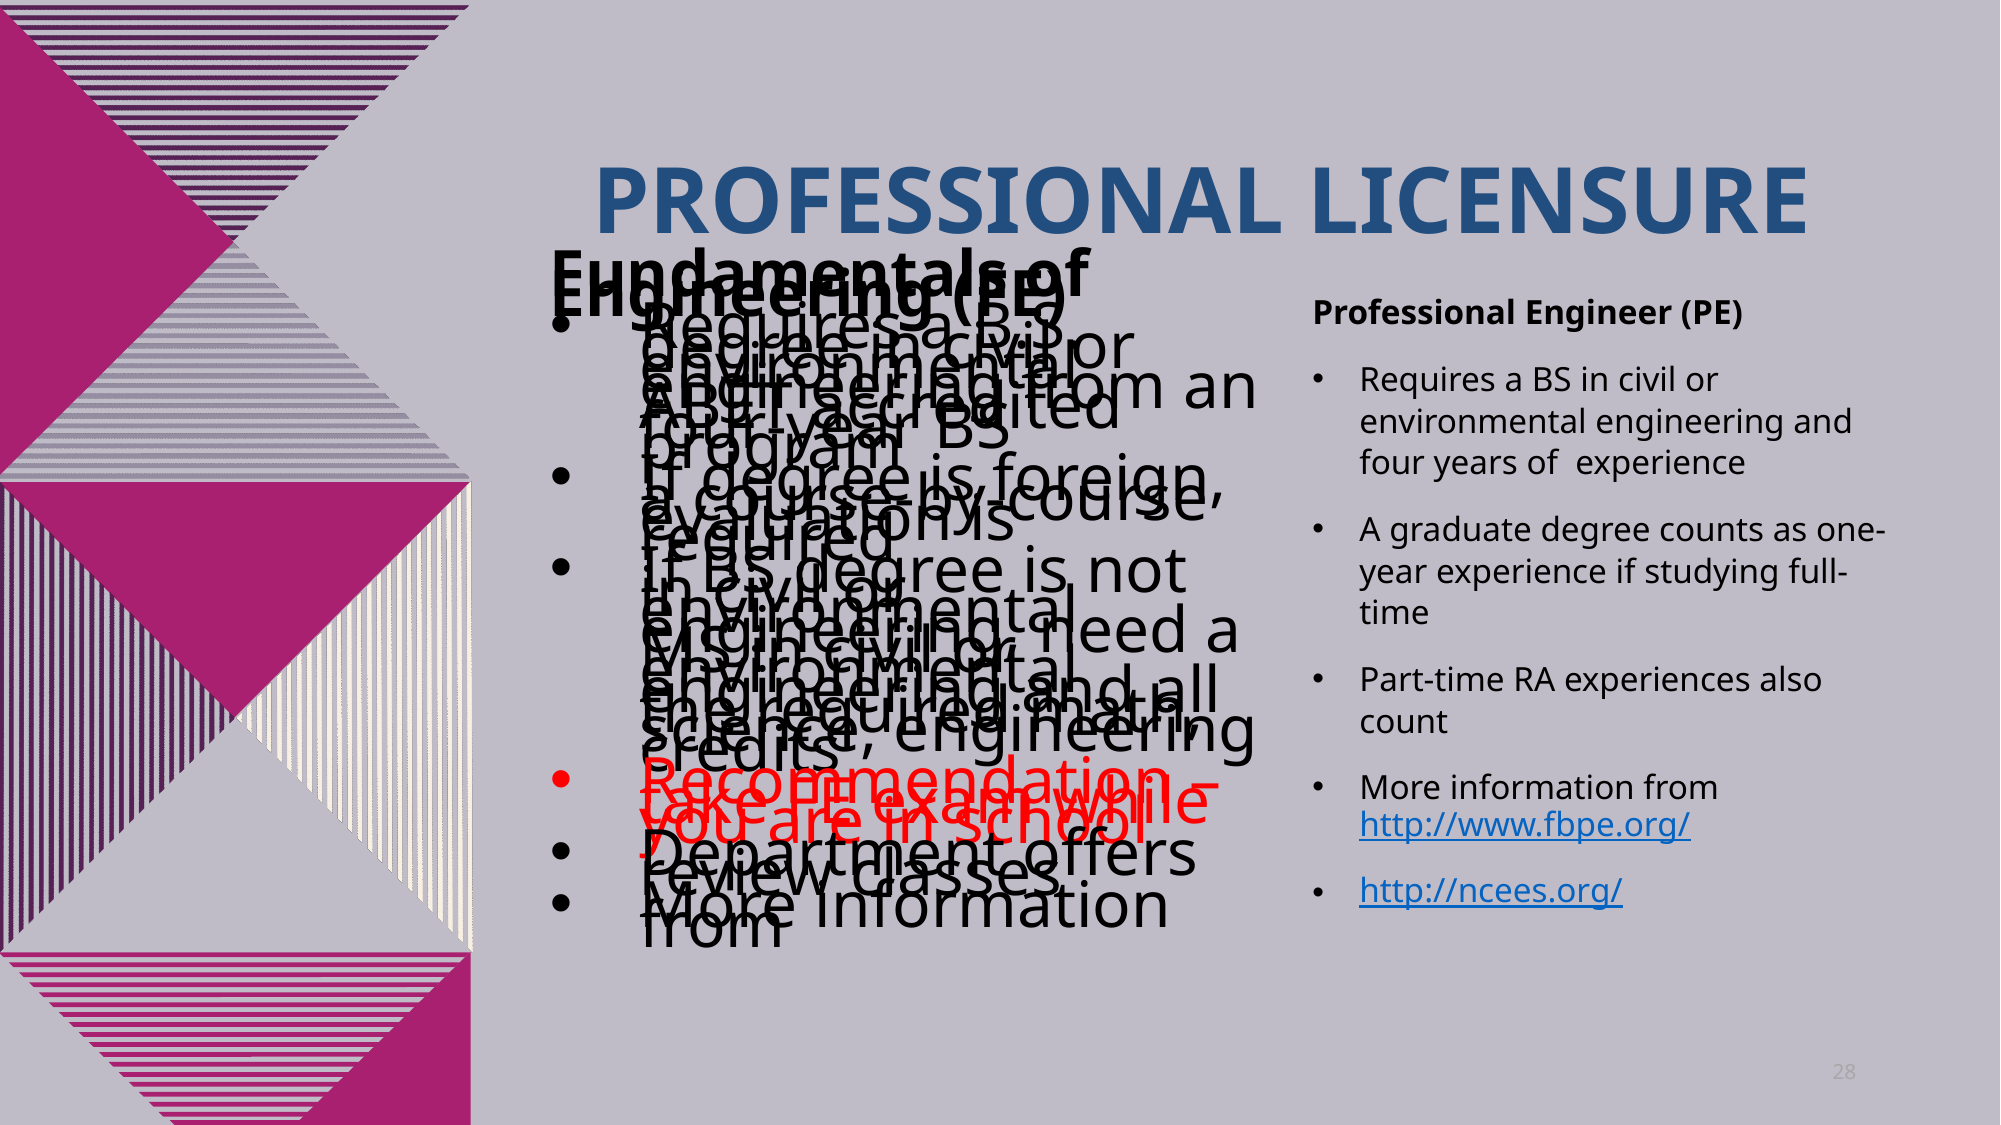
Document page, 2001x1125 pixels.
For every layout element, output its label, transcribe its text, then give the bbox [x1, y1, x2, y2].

picture [0, 242, 469, 482]
picture [236, 481, 535, 952]
picture [0, 483, 234, 951]
picture [0, 0, 468, 241]
list Professional Engineer (PE) Requires a BS in civil or environmental engineering and four years of experience A graduate degree counts as one-year experience if studying full-time Part-time RA experiences also count More information from http://www.fbpe.org/ http://ncees.org/ [1297, 282, 1928, 1028]
list Fundamentals of Engineering (FE) Requires a B.S. degree in civil or environmental engineering from an ABET accredited four-year BS program If degree is foreign, a course-by-course evaluation is required If BS degree is not in civil or environmental engineering, need a MS in civil or environmental engineering and all the required math, science, engineering credits Recommendation – take FE exam while you are in school Department offers review classes More information from http://www.fbpe.org/ [535, 282, 1275, 1028]
slide_number 28 [1796, 1042, 1872, 1103]
title Professional Licensure [577, 146, 1872, 266]
